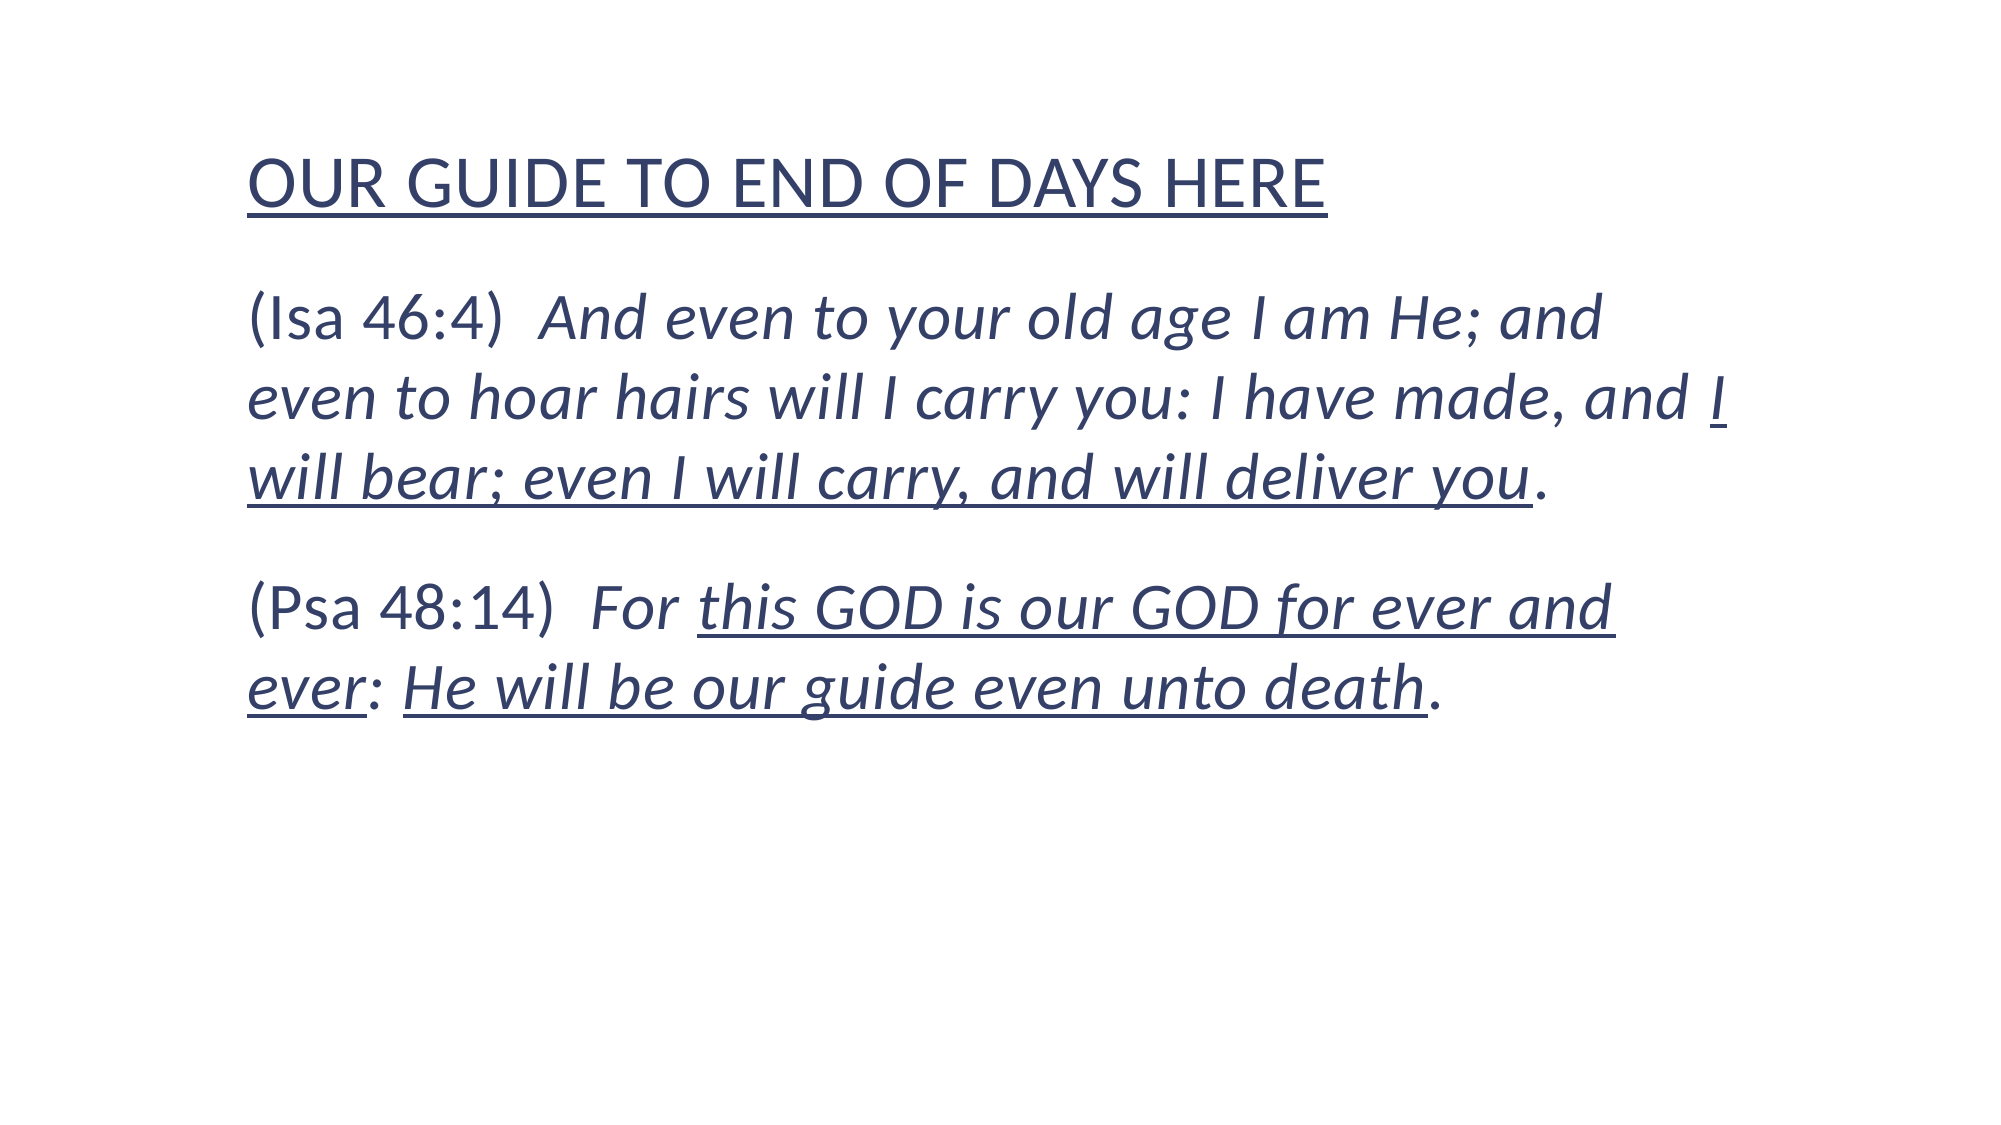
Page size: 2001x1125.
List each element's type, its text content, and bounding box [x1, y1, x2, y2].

subtitle Our guide to end of days here (Isa 46:4) And even to your old age I am He; and even to hoar hairs will I carry you: I have made, and I will bear; even I will carry, and will deliver you. (Psa 48:14) For this GOD is our GOD for ever and ever: He will be our guide even unto death. [232, 125, 1745, 1024]
